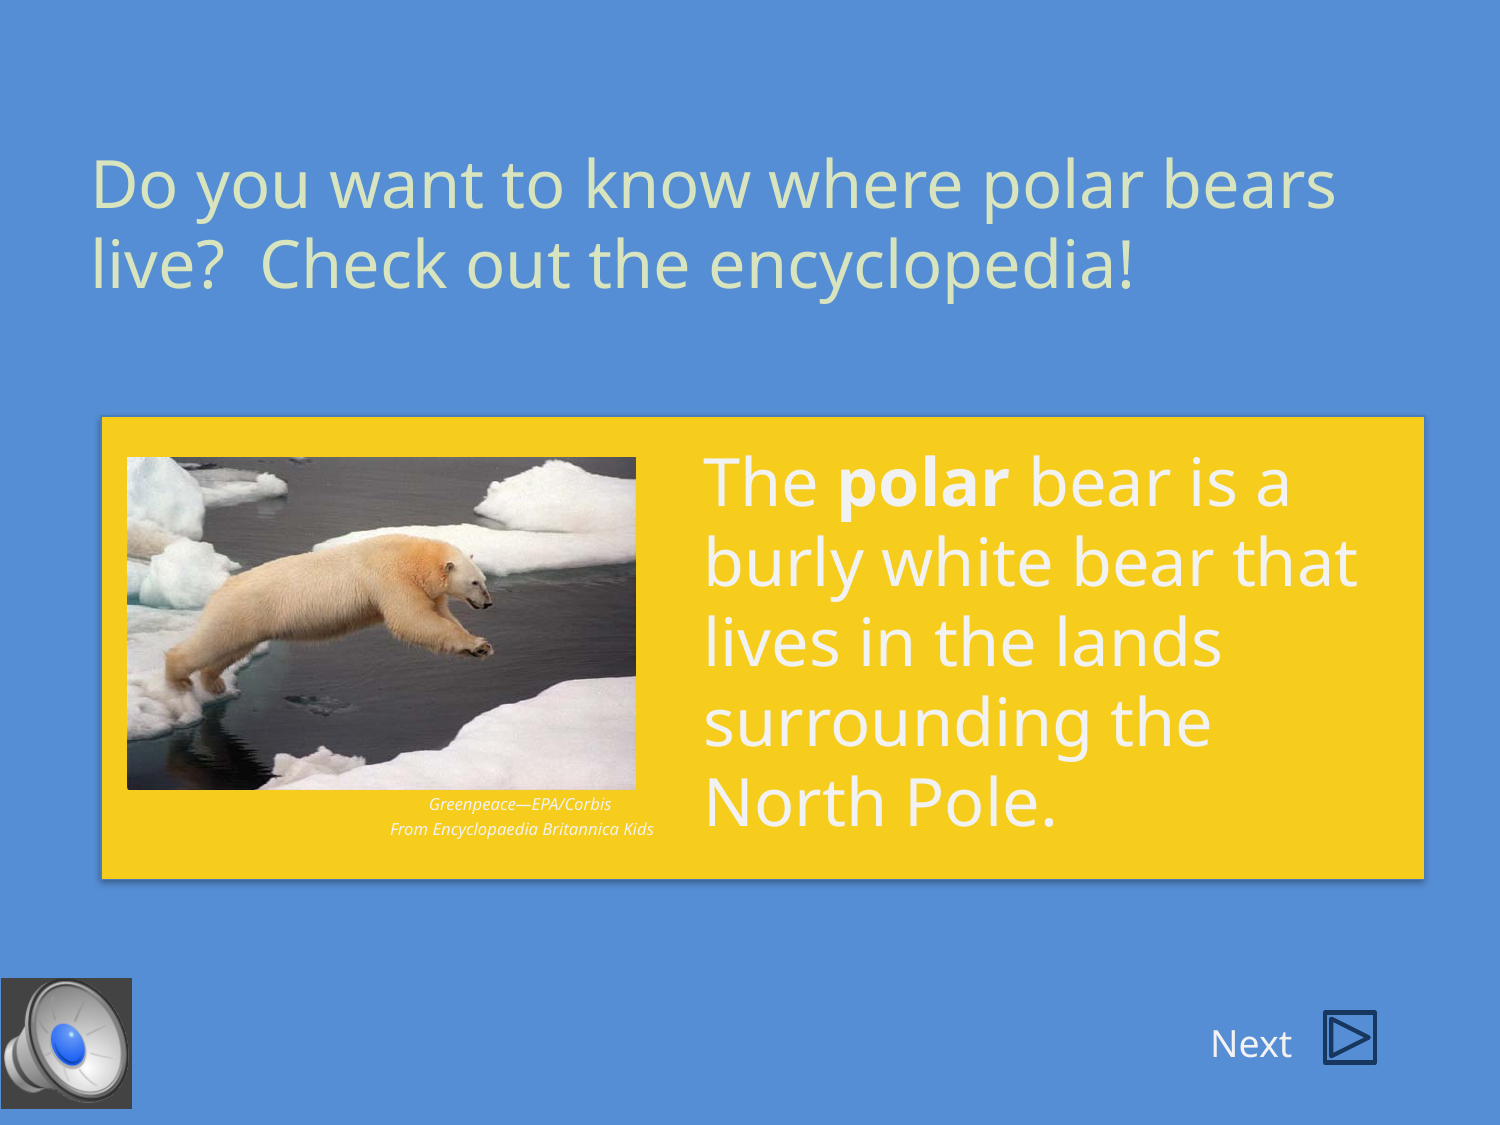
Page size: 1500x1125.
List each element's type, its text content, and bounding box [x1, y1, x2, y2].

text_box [100, 415, 1426, 897]
text_box [1323, 1010, 1377, 1065]
text_box Next [1195, 1012, 1325, 1073]
picture [0, 976, 134, 1111]
list Do you want to know where polar bears live? Check out the encyclopedia! Greenpeace—EPA/Corbis From Encyclopaedia Britannica Kids [75, 40, 1425, 963]
